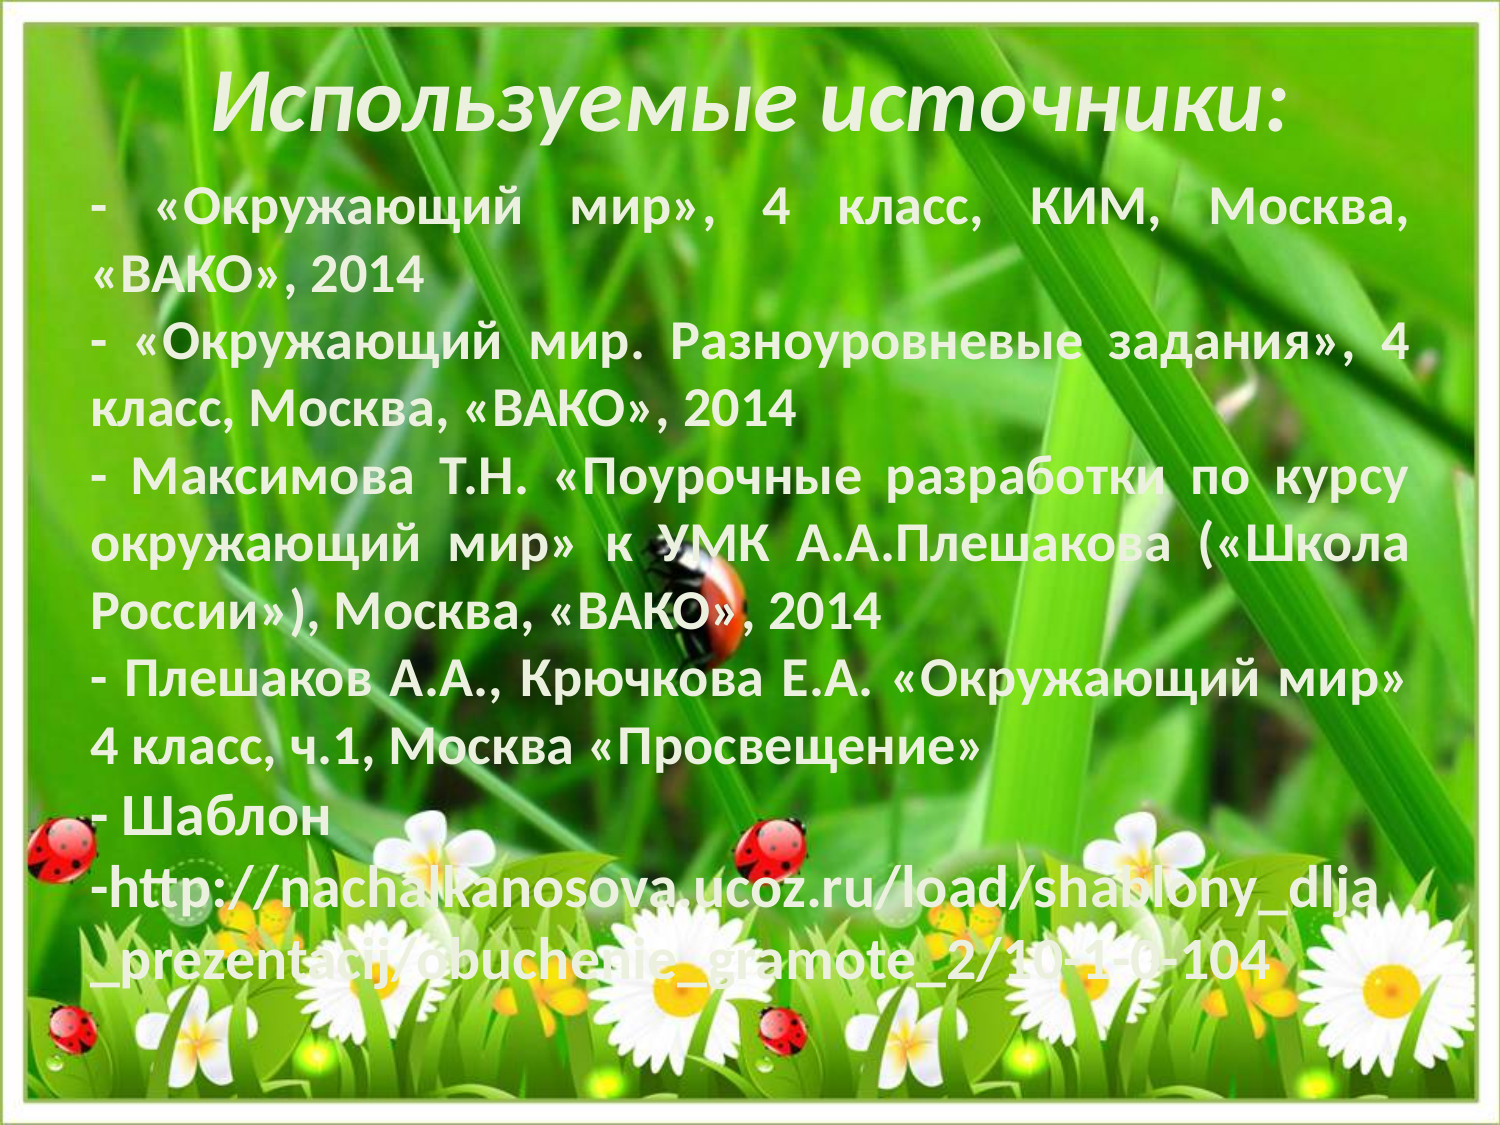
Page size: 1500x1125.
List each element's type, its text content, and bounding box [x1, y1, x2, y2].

title Используемые источники: [75, 66, 1425, 160]
picture [0, 0, 1500, 1125]
list - «Окружающий мир», 4 класс, КИМ, Москва, «ВАКО», 2014 - «Окружающий мир. Разноуровневые задания», 4 класс, Москва, «ВАКО», 2014 - Максимова Т.Н. «Поурочные разработки по курсу окружающий мир» к УМК А.А.Плешакова («Школа России»), Москва, «ВАКО», 2014 - Плешаков А.А., Крючкова Е.А. «Окружающий мир» 4 класс, ч.1, Москва «Просвещение» - Шаблон -http://nachalkanosova.ucoz.ru/load/shablony_dlja_prezentacij/obuchenie_gramote_2/10-1-0-104 [75, 160, 1425, 1005]
